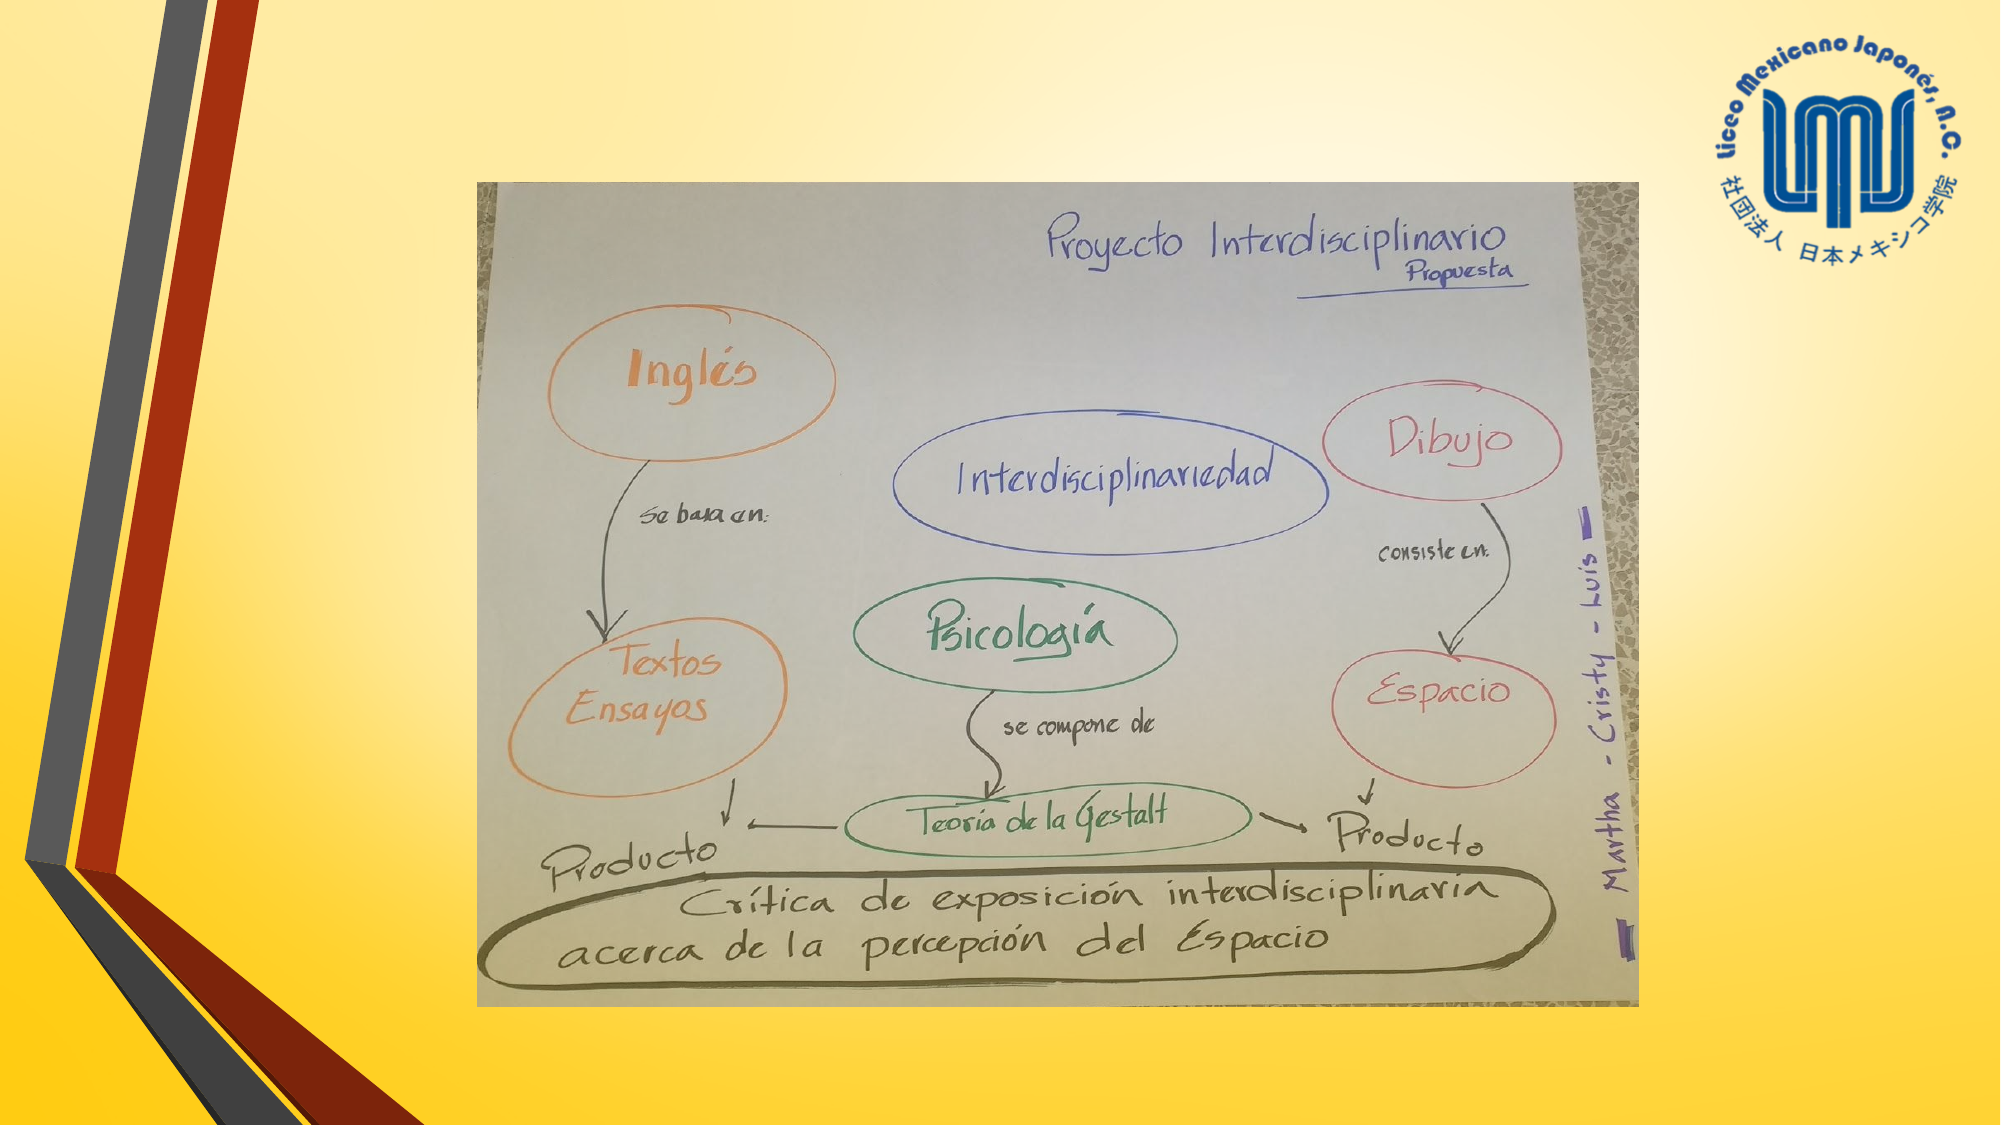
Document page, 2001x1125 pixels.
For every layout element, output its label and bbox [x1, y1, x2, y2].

picture [1711, 28, 1967, 267]
picture [477, 181, 1639, 1007]
